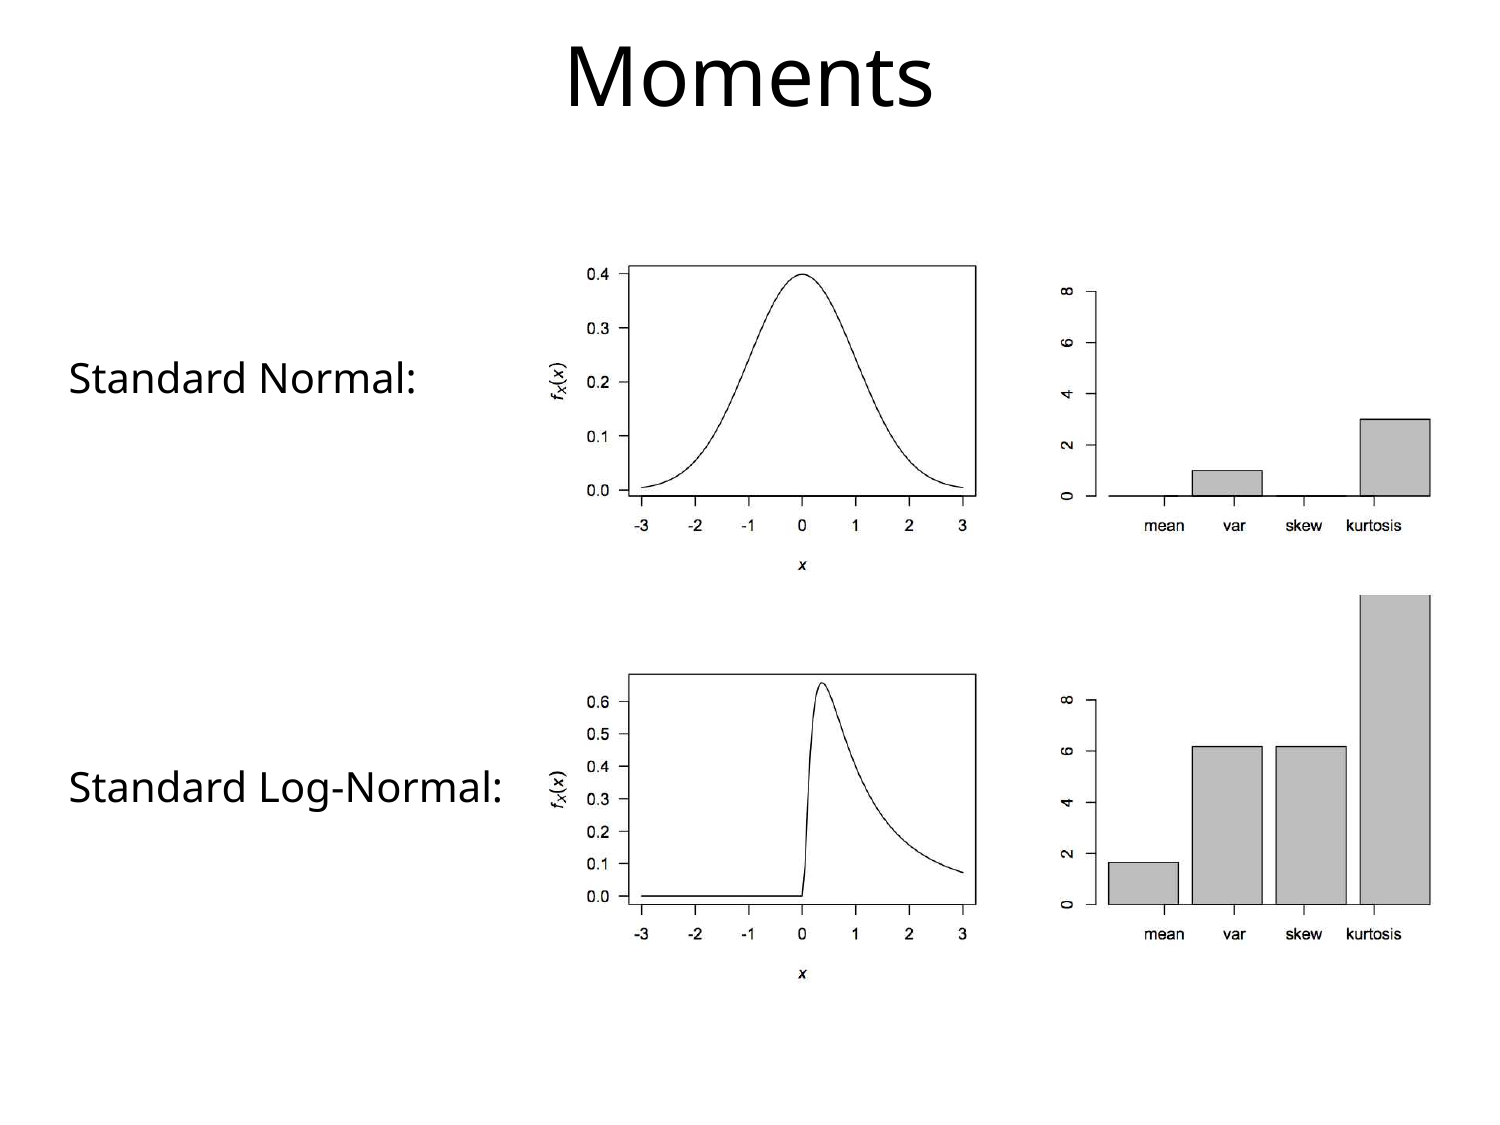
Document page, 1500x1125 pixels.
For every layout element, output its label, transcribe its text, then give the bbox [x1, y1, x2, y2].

picture [549, 186, 1483, 1004]
subtitle Standard Normal: Standard Log-Normal: [52, 343, 588, 1055]
title Moments [0, 12, 1500, 134]
